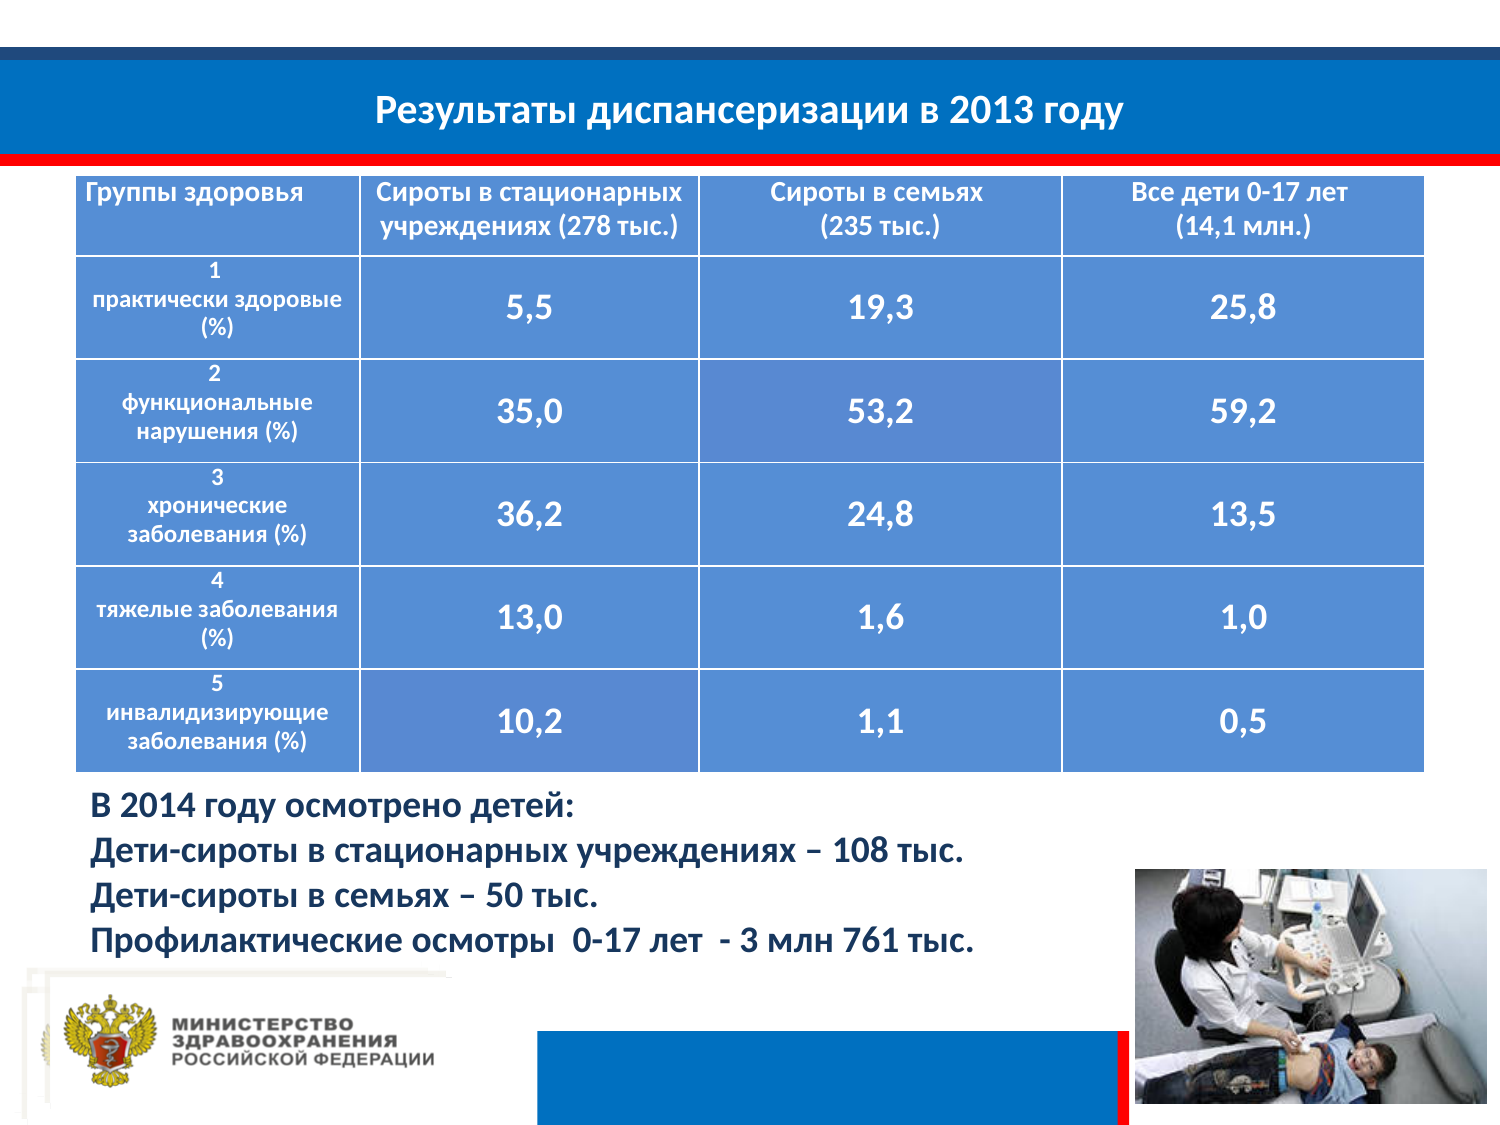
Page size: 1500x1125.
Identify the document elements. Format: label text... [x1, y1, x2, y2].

table_header Группы здоровья [76, 176, 359, 255]
picture [1134, 869, 1487, 1105]
table_cell 13,5 [1063, 463, 1424, 565]
table_cell 3 хронические заболевания (%) [76, 463, 359, 565]
table_cell 5,5 [361, 257, 698, 358]
text_box Результаты диспансеризации в 2013 году [247, 74, 1252, 139]
table_cell 1,1 [700, 670, 1061, 772]
text_box [537, 1031, 1115, 1125]
table_cell 1,6 [700, 567, 1061, 668]
text_box [0, 61, 1500, 154]
text_box В 2014 году осмотрено детей: Дети-сироты в стационарных учреждениях – 108 тыс. Дети-сироты в семьях – 50 тыс. Профилактические осмотры 0-17 лет - 3 млн 761 тыс. [75, 772, 1000, 968]
table_cell 24,8 [700, 463, 1061, 565]
table_cell 1,0 [1063, 567, 1424, 668]
table_cell 25,8 [1063, 257, 1424, 358]
table_header Сироты в стационарных учреждениях (278 тыс.) [361, 176, 698, 255]
table_cell 53,2 [700, 360, 1061, 462]
table_cell 19,3 [700, 257, 1061, 358]
table_cell 36,2 [361, 463, 698, 565]
table_cell 13,0 [361, 567, 698, 668]
text_box [1115, 1029, 1131, 1125]
table_cell 59,2 [1063, 360, 1424, 462]
table_cell 5 инвалидизирующие заболевания (%) [76, 670, 359, 772]
picture [13, 961, 453, 1125]
table_cell 10,2 [361, 670, 698, 772]
table_cell 4 тяжелые заболевания (%) [76, 567, 359, 668]
table_header Все дети 0-17 лет (14,1 млн.) [1063, 176, 1424, 255]
table_cell 2 функциональные нарушения (%) [76, 360, 359, 462]
table_cell 0,5 [1063, 670, 1424, 772]
table_header Сироты в семьях (235 тыс.) [700, 176, 1061, 255]
table_cell 35,0 [361, 360, 698, 462]
table_cell 1 практически здоровые (%) [76, 257, 359, 358]
